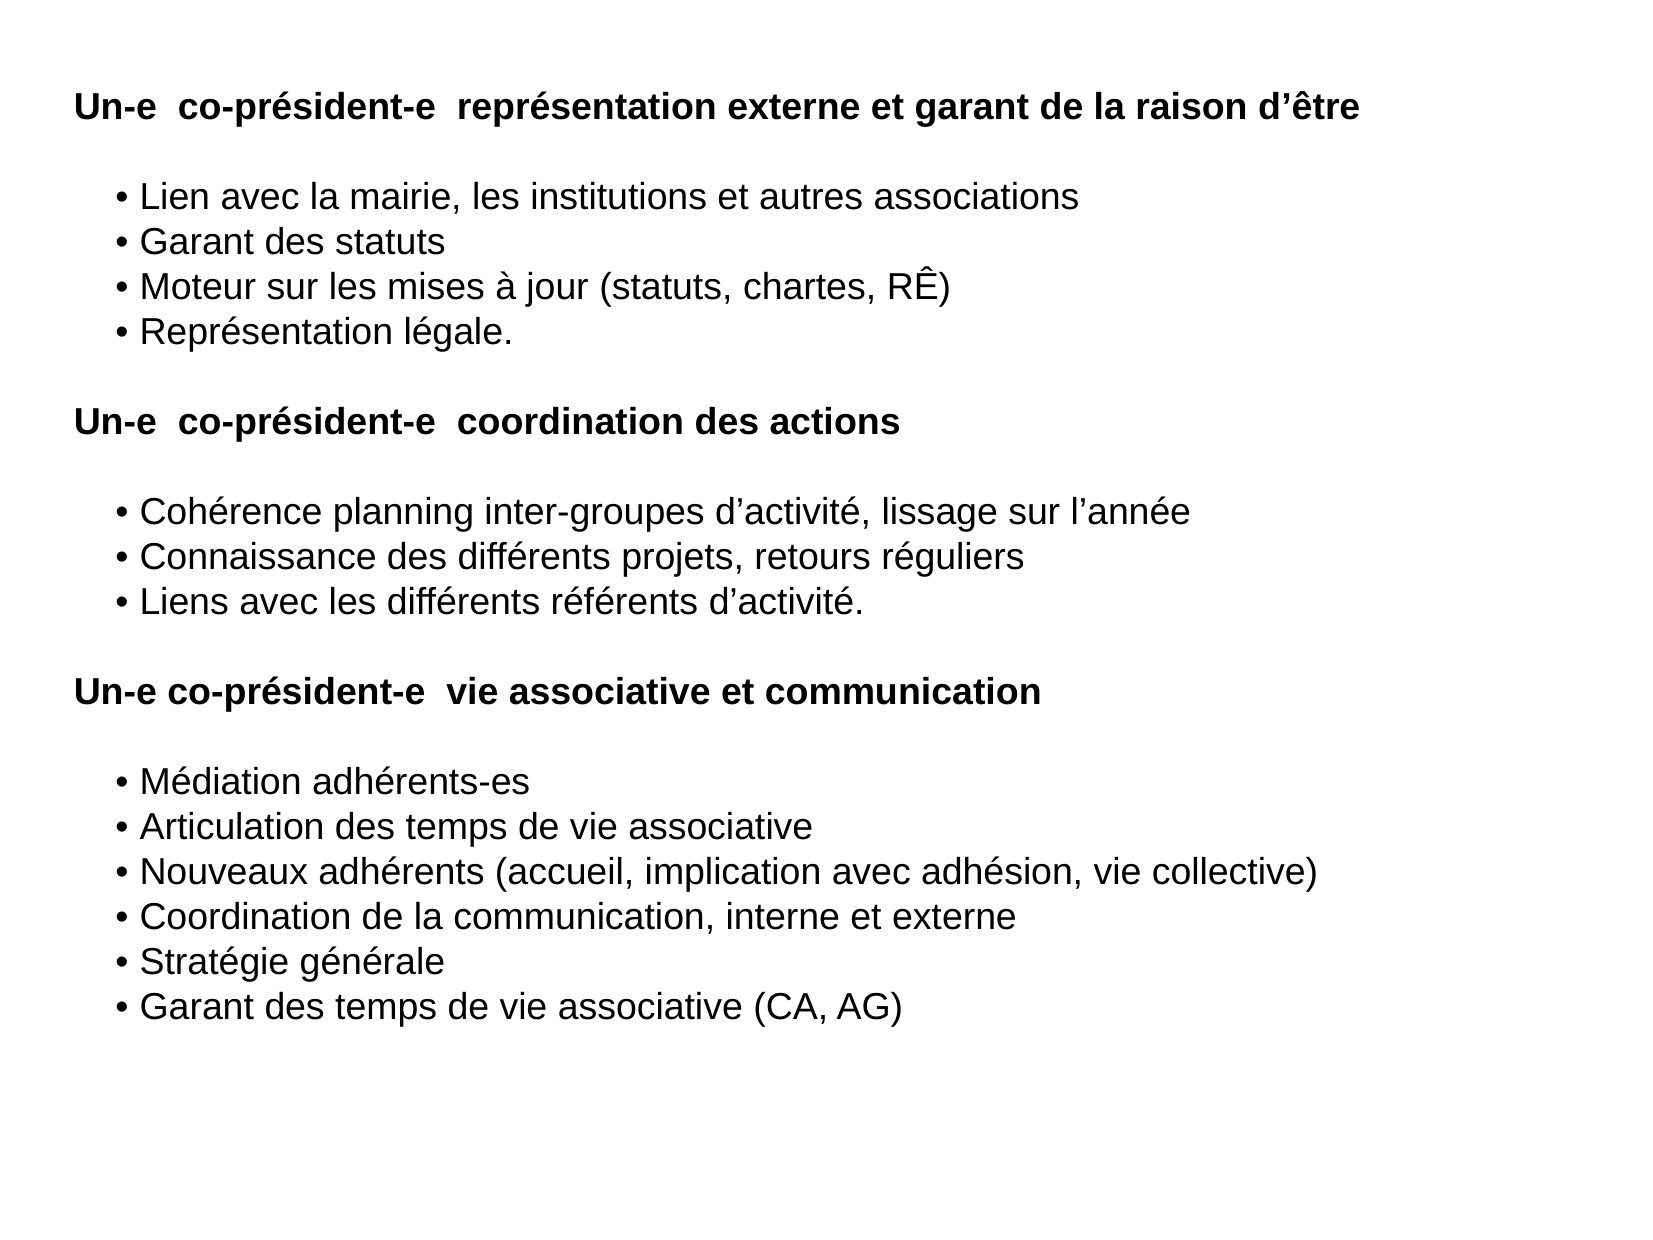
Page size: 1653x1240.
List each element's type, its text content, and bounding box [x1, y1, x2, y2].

text_box Un-e co-président-e représentation externe et garant de la raison d’être • Lien avec la mairie, les institutions et autres associations • Garant des statuts • Moteur sur les mises à jour (statuts, chartes, RÊ) • Représentation légale. Un-e co-président-e coordination des actions • Cohérence planning inter-groupes d’activité, lissage sur l’année • Connaissance des différents projets, retours réguliers • Liens avec les différents référents d’activité. Un-e co-président-e vie associative et communication • Médiation adhérents-es • Articulation des temps de vie associative • Nouveaux adhérents (accueil, implication avec adhésion, vie collective) • Coordination de la communication, interne et externe • Stratégie générale • Garant des temps de vie associative (CA, AG) [66, 29, 1617, 1035]
